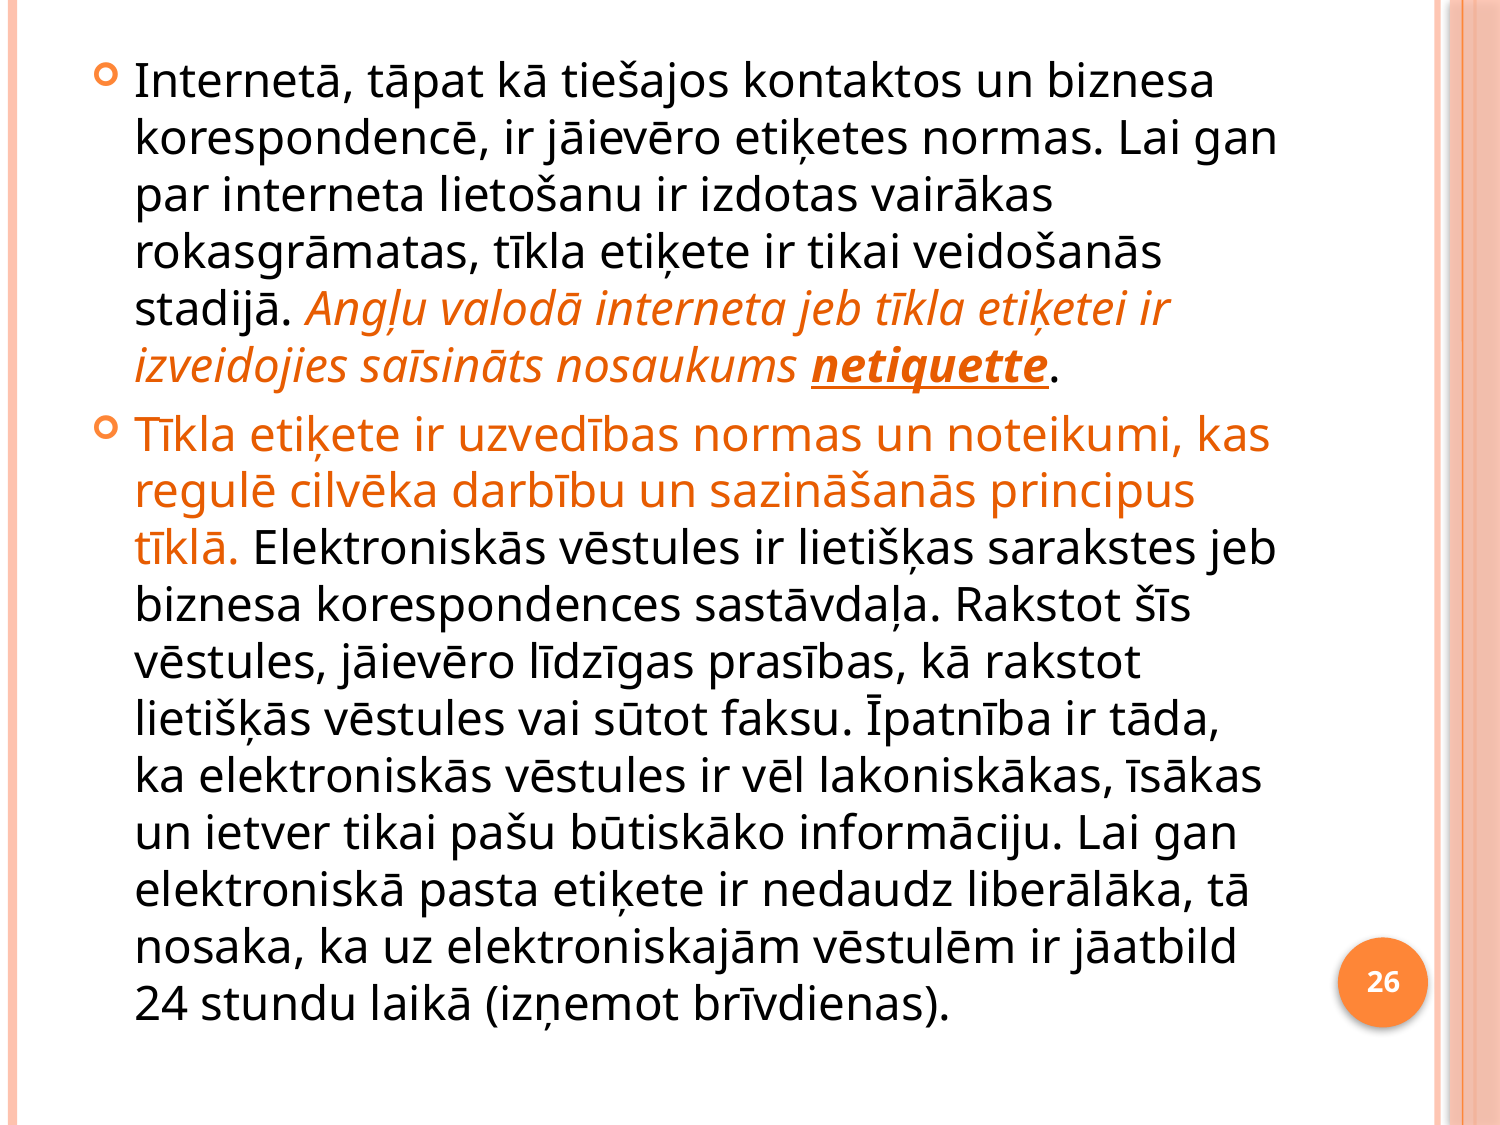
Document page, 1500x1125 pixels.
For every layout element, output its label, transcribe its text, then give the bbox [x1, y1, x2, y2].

slide_number 26 [1333, 940, 1434, 1027]
list Internetā, tāpat kā tiešajos kontaktos un biznesa korespondencē, ir jāievēro etiķetes normas. Lai gan par interneta lietošanu ir izdotas vairākas rokasgrāmatas, tīkla etiķete ir tikai veidošanās stadijā. Angļu valodā interneta jeb tīkla etiķetei ir izveidojies saīsināts nosaukums netiquette. Tīkla etiķete ir uzvedības normas un noteikumi, kas regulē cilvēka darbību un sazināšanās principus tīklā. Elektroniskās vēstules ir lietišķas sarakstes jeb biznesa korespondences sastāvdaļa. Rakstot šīs vēstules, jāievēro līdzīgas prasības, kā rakstot lietišķās vēstules vai sūtot faksu. Īpatnība ir tāda, ka elektroniskās vēstules ir vēl lakoniskākas, īsākas un ietver tikai pašu būtiskāko informāciju. Lai gan elektroniskā pasta etiķete ir nedaudz liberālāka, tā nosaka, ka uz elektroniskajām vēstulēm ir jāatbild 24 stundu laikā (izņemot brīvdienas). [76, 42, 1302, 1105]
